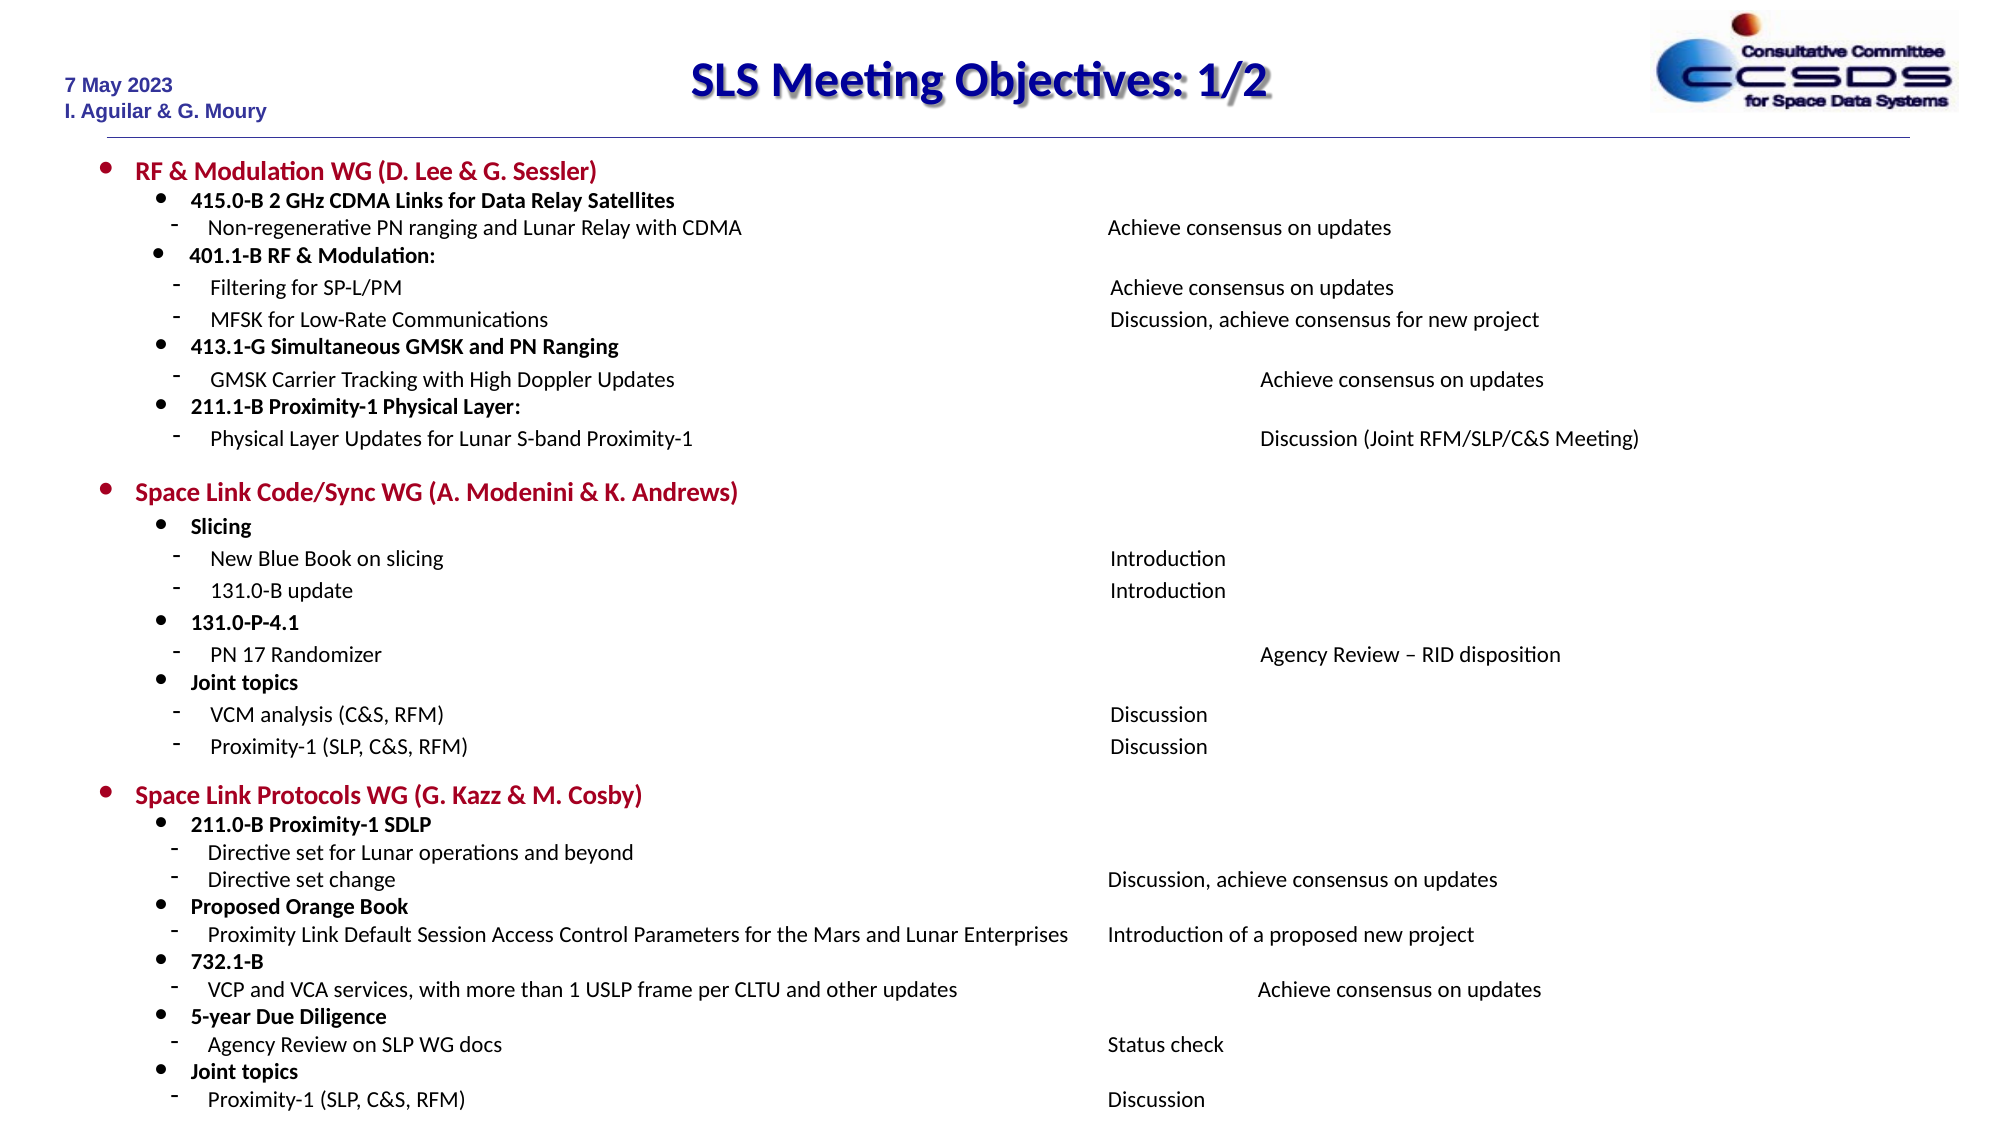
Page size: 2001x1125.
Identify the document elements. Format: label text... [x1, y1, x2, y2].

text_box RF & Modulation WG (D. Lee & G. Sessler) 415.0-B 2 GHz CDMA Links for Data Relay Satellites Non-regenerative PN ranging and Lunar Relay with CDMA Achieve consensus on updates 401.1-B RF & Modulation: Filtering for SP-L/PM Achieve consensus on updates MFSK for Low-Rate Communications Discussion, achieve consensus for new project 413.1-G Simultaneous GMSK and PN Ranging GMSK Carrier Tracking with High Doppler Updates Achieve consensus on updates 211.1-B Proximity-1 Physical Layer: Physical Layer Updates for Lunar S-band Proximity-1 Discussion (Joint RFM/SLP/C&S Meeting) [95, 151, 1688, 452]
footer 7 May 2023 I. Aguilar & G. Moury [62, 71, 275, 725]
text_box Space Link Protocols WG (G. Kazz & M. Cosby) 211.0-B Proximity-1 SDLP Directive set for Lunar operations and beyond Directive set change Discussion, achieve consensus on updates Proposed Orange Book Proximity Link Default Session Access Control Parameters for the Mars and Lunar Enterprises Introduction of a proposed new project 732.1-B VCP and VCA services, with more than 1 USLP frame per CLTU and other updates Achieve consensus on updates 5-year Due Diligence Agency Review on SLP WG docs Status check Joint topics Proximity-1 (SLP, C&S, RFM) Discussion [95, 774, 1688, 1125]
picture [1650, 10, 1959, 113]
picture [659, 33, 1307, 145]
text_box Space Link Code/Sync WG (A. Modenini & K. Andrews) Slicing New Blue Book on slicing Introduction 131.0-B update Introduction 131.0-P-4.1 PN 17 Randomizer Agency Review – RID disposition Joint topics VCM analysis (C&S, RFM) Discussion Proximity-1 (SLP, C&S, RFM) Discussion [95, 472, 1688, 774]
